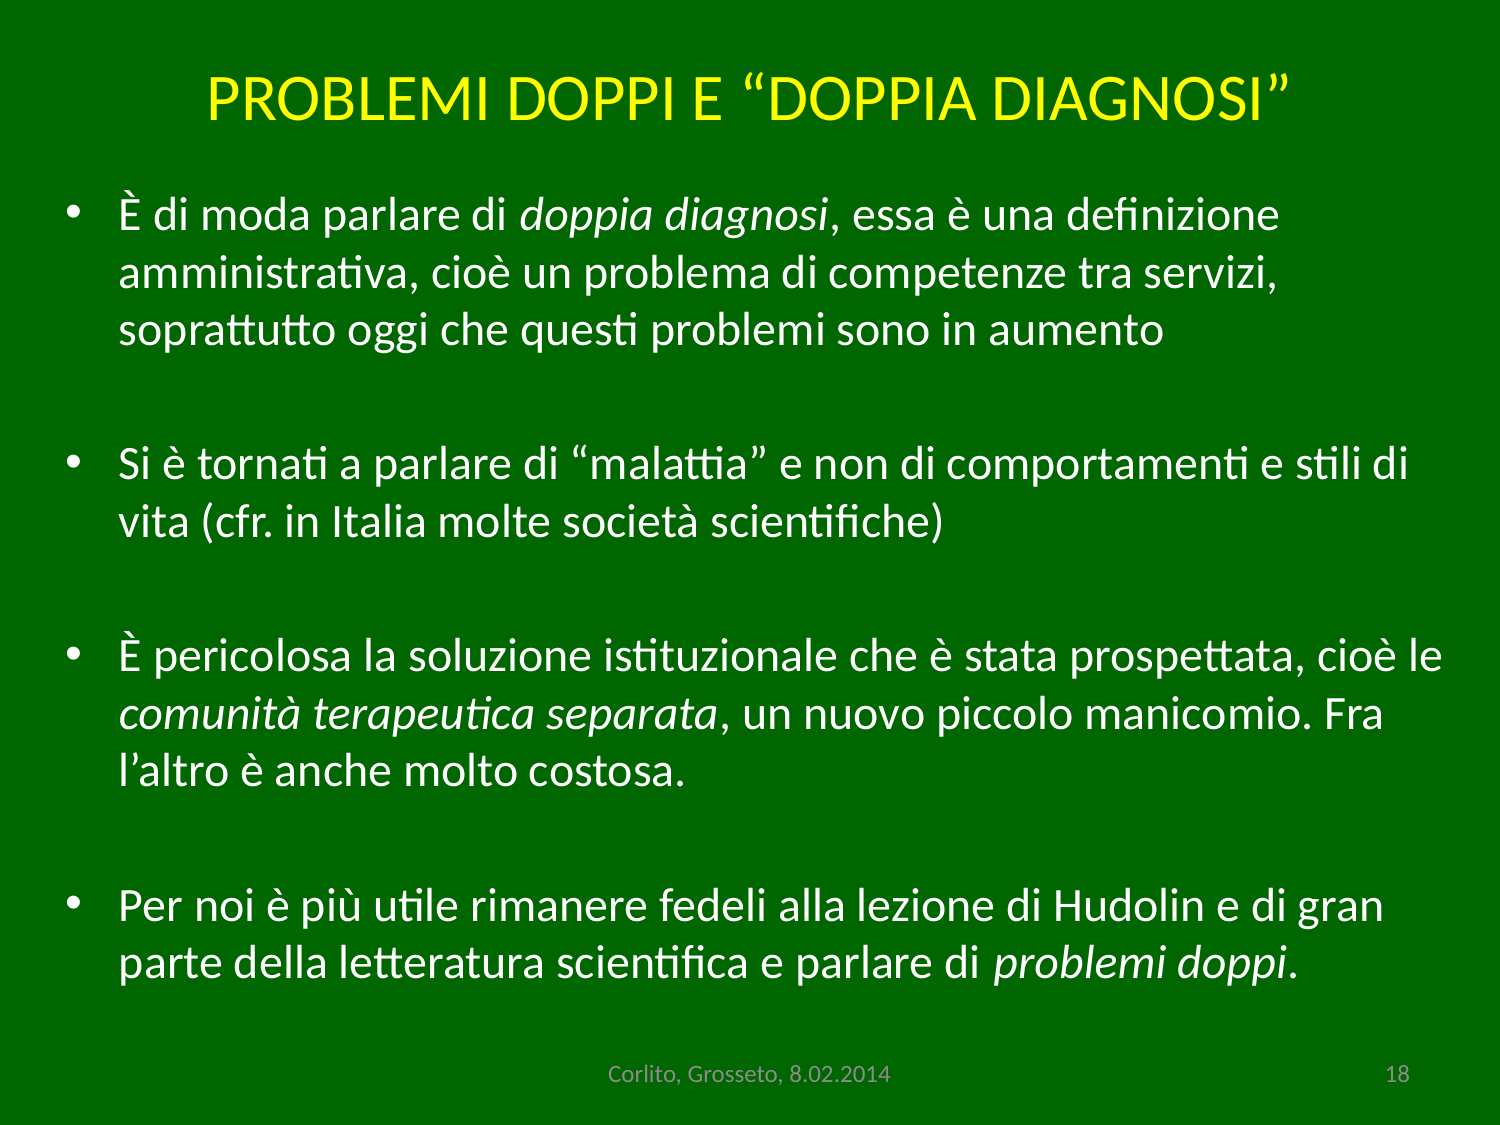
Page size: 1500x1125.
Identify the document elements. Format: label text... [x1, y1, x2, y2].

slide_number 18 [1074, 1042, 1425, 1103]
title PROBLEMI DOPPI E “DOPPIA DIAGNOSI” [0, 0, 1500, 188]
list È di moda parlare di doppia diagnosi, essa è una definizione amministrativa, cioè un problema di competenze tra servizi, soprattutto oggi che questi problemi sono in aumento Si è tornati a parlare di “malattia” e non di comportamenti e stili di vita (cfr. in Italia molte società scientifiche) È pericolosa la soluzione istituzionale che è stata prospettata, cioè le comunità terapeutica separata, un nuovo piccolo manicomio. Fra l’altro è anche molto costosa. Per noi è più utile rimanere fedeli alla lezione di Hudolin e di gran parte della letteratura scientifica e parlare di problemi doppi. [50, 174, 1463, 1000]
footer Corlito, Grosseto, 8.02.2014 [512, 1042, 988, 1103]
